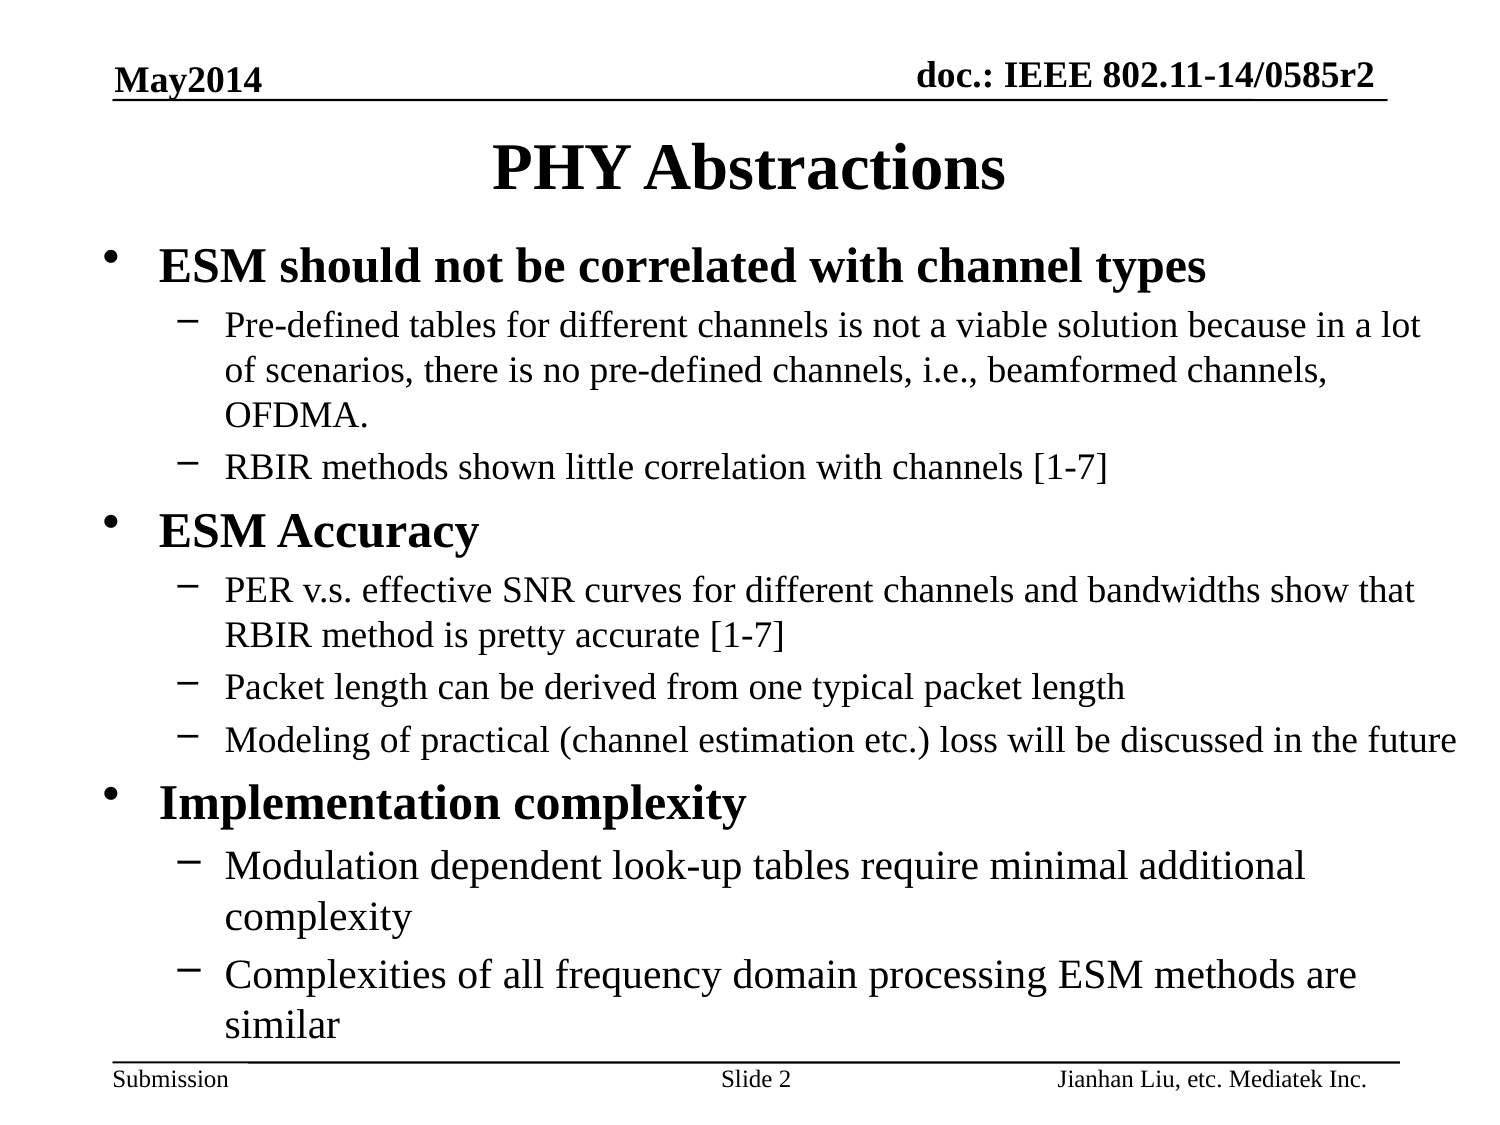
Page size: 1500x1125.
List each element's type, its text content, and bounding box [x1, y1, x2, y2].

list ESM should not be correlated with channel types Pre-defined tables for different channels is not a viable solution because in a lot of scenarios, there is no pre-defined channels, i.e., beamformed channels, OFDMA. RBIR methods shown little correlation with channels [1-7] ESM Accuracy PER v.s. effective SNR curves for different channels and bandwidths show that RBIR method is pretty accurate [1-7] Packet length can be derived from one typical packet length Modeling of practical (channel estimation etc.) loss will be discussed in the future Implementation complexity Modulation dependent look-up tables require minimal additional complexity Complexities of all frequency domain processing ESM methods are similar [87, 224, 1476, 1063]
slide_number Slide 2 [712, 1061, 800, 1093]
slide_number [114, 54, 264, 101]
title PHY Abstractions [112, 74, 1388, 224]
footer Jianhan Liu, etc. Mediatek Inc. [1042, 1055, 1406, 1113]
